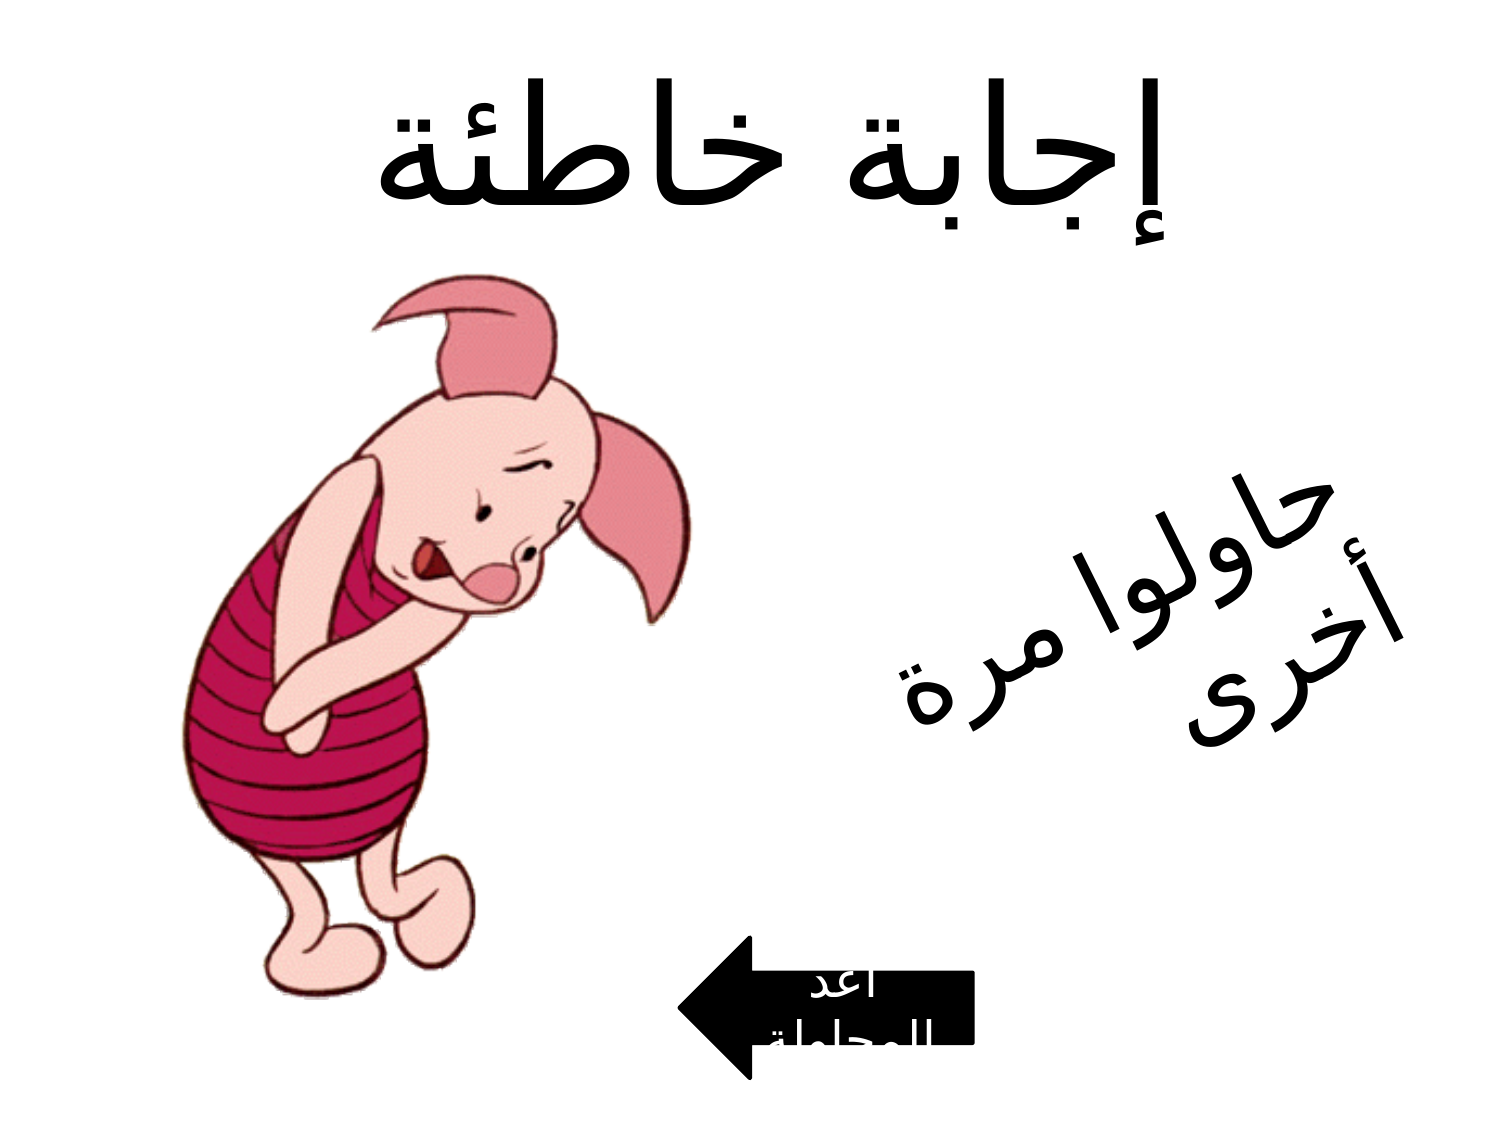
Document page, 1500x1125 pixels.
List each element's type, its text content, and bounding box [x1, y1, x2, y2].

title إجابة خاطئة [75, 45, 1425, 233]
text_box حاولوا مرة أخرى [720, 398, 1440, 970]
text_box اعد المحاولة [693, 935, 975, 1081]
picture [163, 257, 716, 1017]
